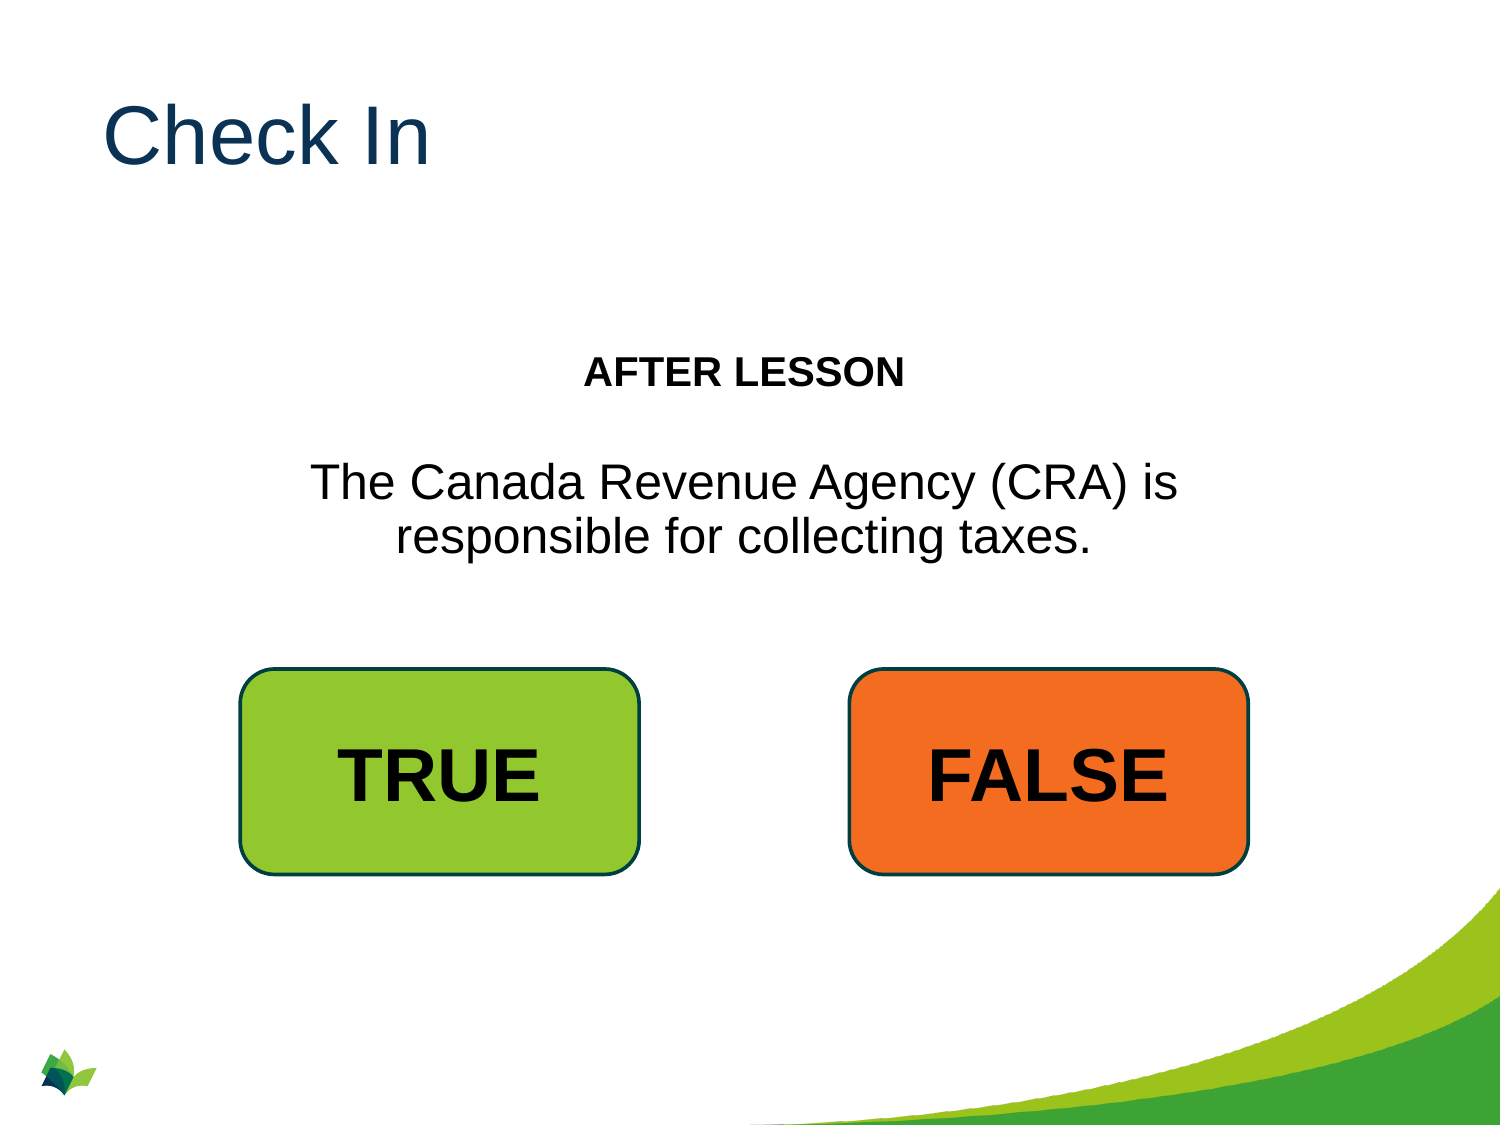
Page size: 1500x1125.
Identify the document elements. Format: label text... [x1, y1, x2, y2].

picture [0, 299, 1500, 1125]
text_box FALSE [847, 666, 1251, 877]
list AFTER LESSON The Canada Revenue Agency (CRA) is responsible for collecting taxes. [240, 343, 1249, 654]
text_box TRUE [238, 666, 642, 877]
title Check In [87, 29, 1500, 247]
